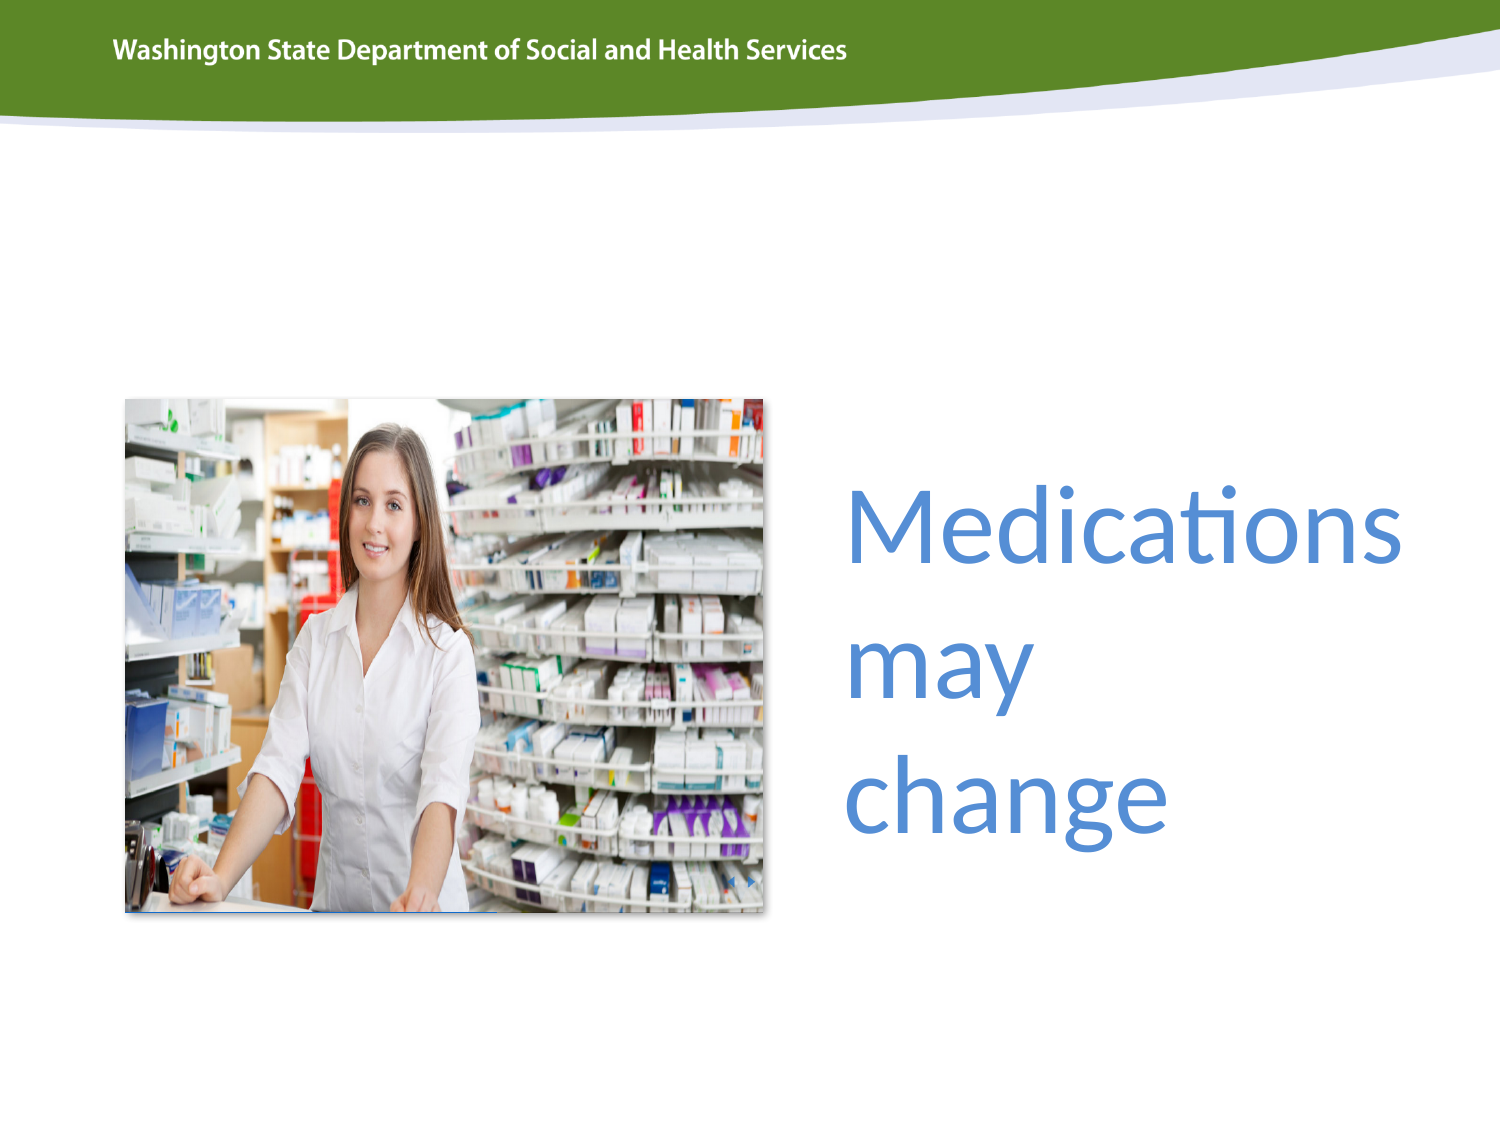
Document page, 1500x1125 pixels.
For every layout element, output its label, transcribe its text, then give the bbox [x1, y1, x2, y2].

text_box Medications may change [828, 444, 1446, 864]
picture [124, 399, 763, 913]
picture [0, 0, 1500, 147]
